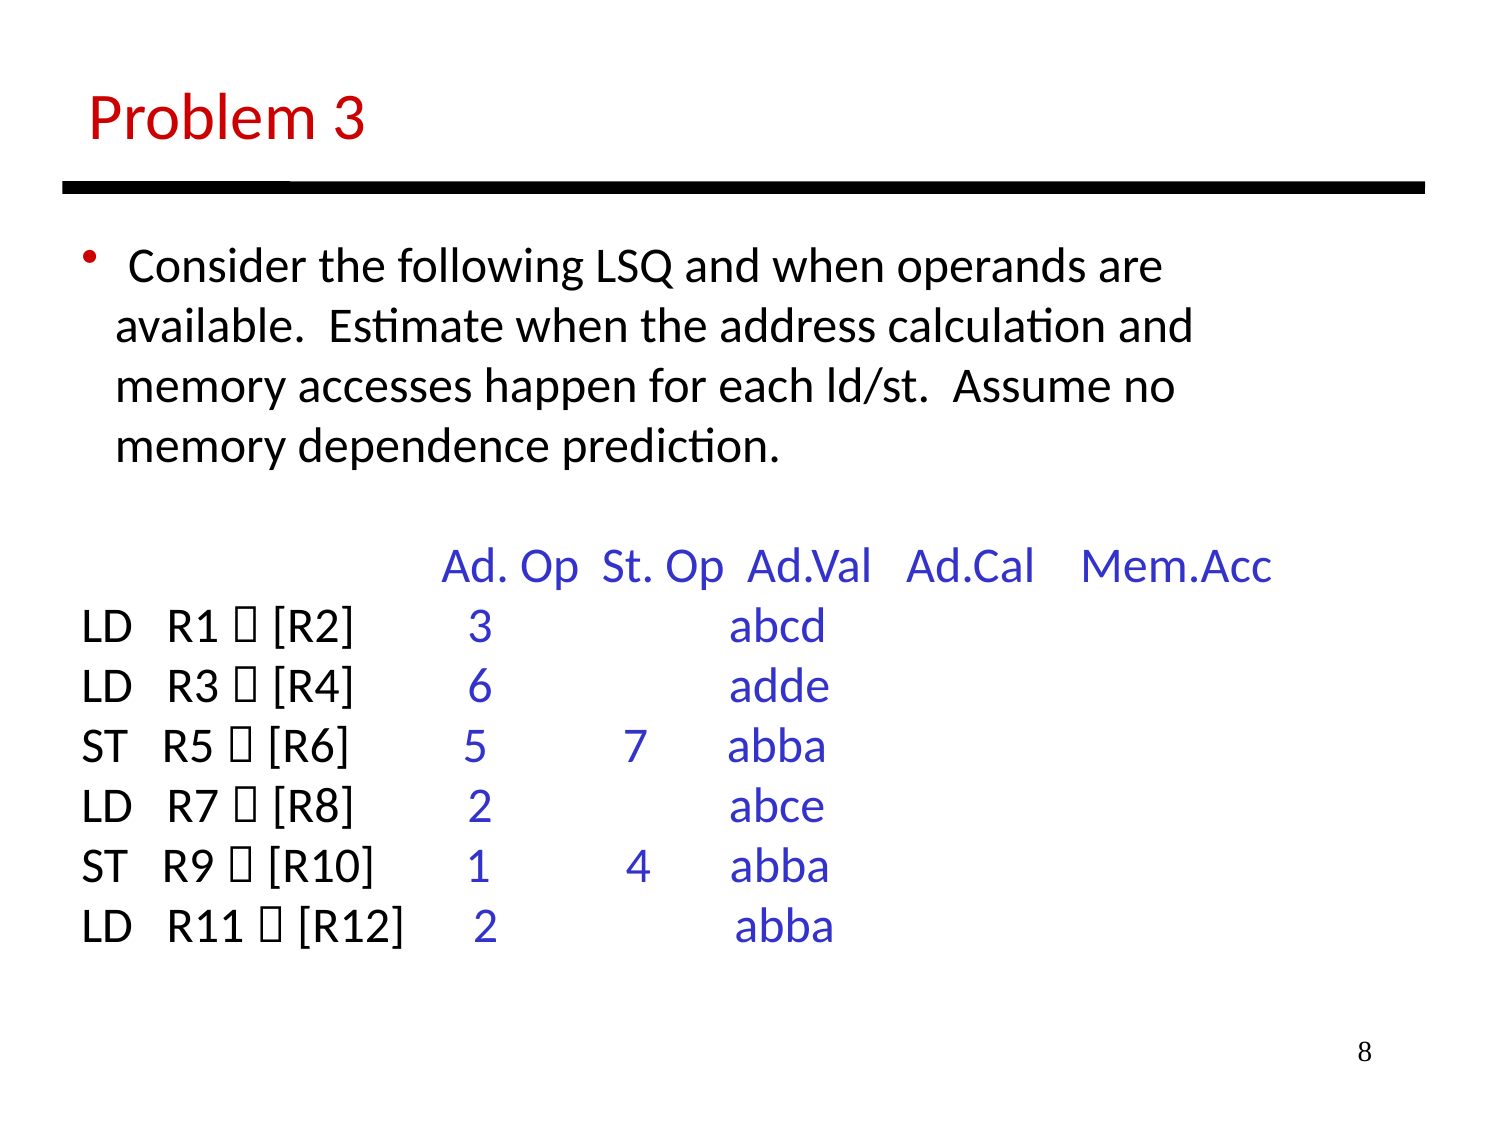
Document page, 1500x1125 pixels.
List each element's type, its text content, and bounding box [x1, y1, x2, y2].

text_box Consider the following LSQ and when operands are available. Estimate when the address calculation and memory accesses happen for each ld/st. Assume no memory dependence prediction. Ad. Op St. Op Ad.Val Ad.Cal Mem.Acc LD R1  [R2] 3 abcd LD R3  [R4] 6 adde ST R5  [R6] 5 7 abba LD R7  [R8] 2 abce ST R9  [R10] 1 4 abba LD R11  [R12] 2 abba [66, 224, 1288, 960]
text_box Problem 3 [74, 65, 382, 160]
slide_number 8 [1074, 1024, 1388, 1101]
